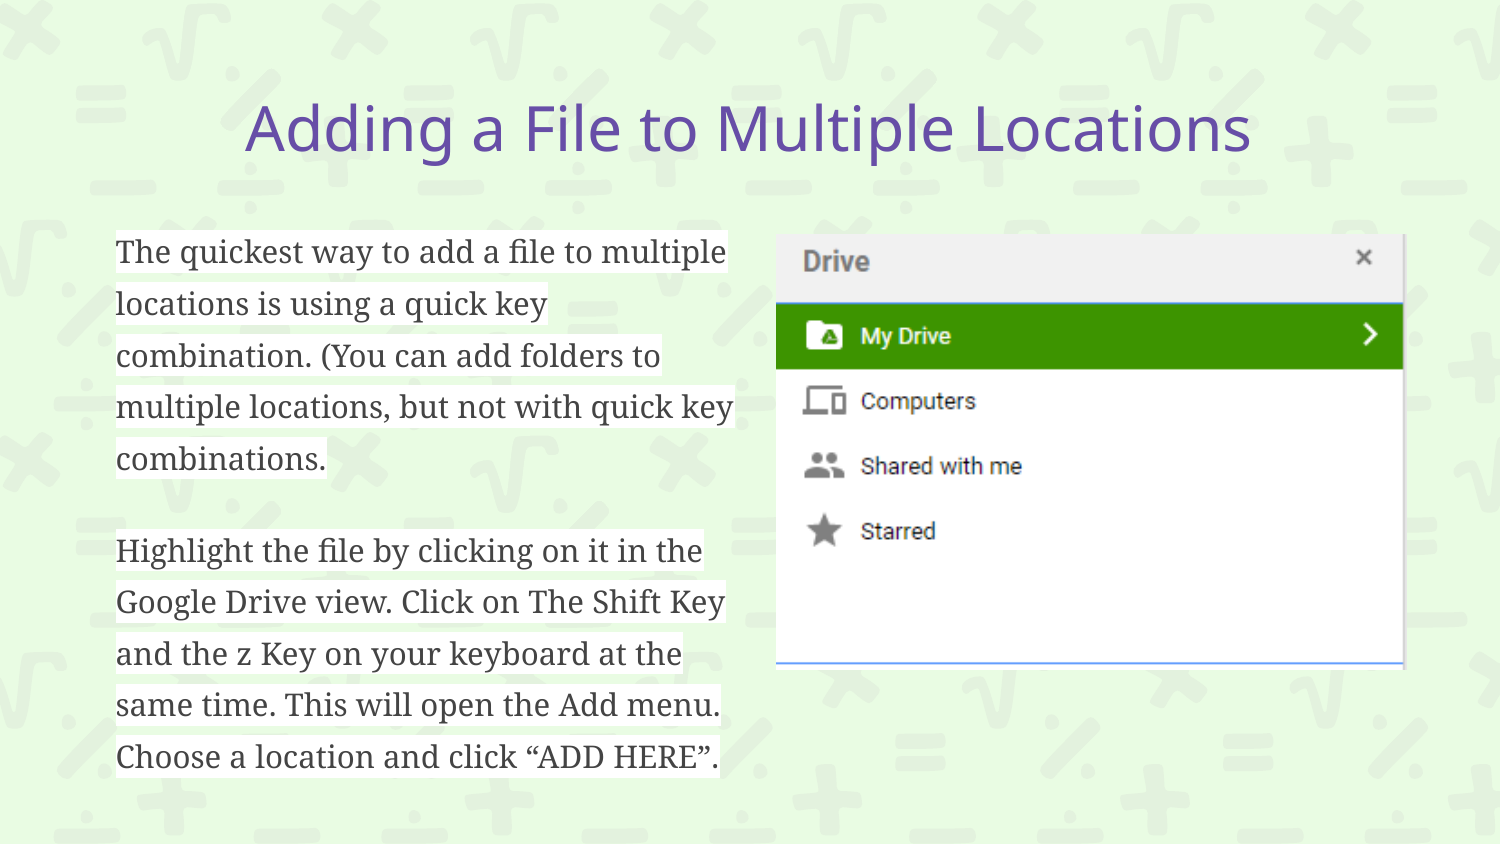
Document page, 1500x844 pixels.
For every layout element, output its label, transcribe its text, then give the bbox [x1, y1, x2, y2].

picture [776, 234, 1407, 670]
text_box The quickest way to add a file to multiple locations is using a quick key combination. (You can add folders to multiple locations, but not with quick key combinations. Highlight the file by clicking on it in the Google Drive view. Click on The Shift Key and the z Key on your keyboard at the same time. This will open the Add menu. Choose a location and click “ADD HERE”. [100, 203, 762, 744]
title Adding a File to Multiple Locations [118, 88, 1382, 160]
